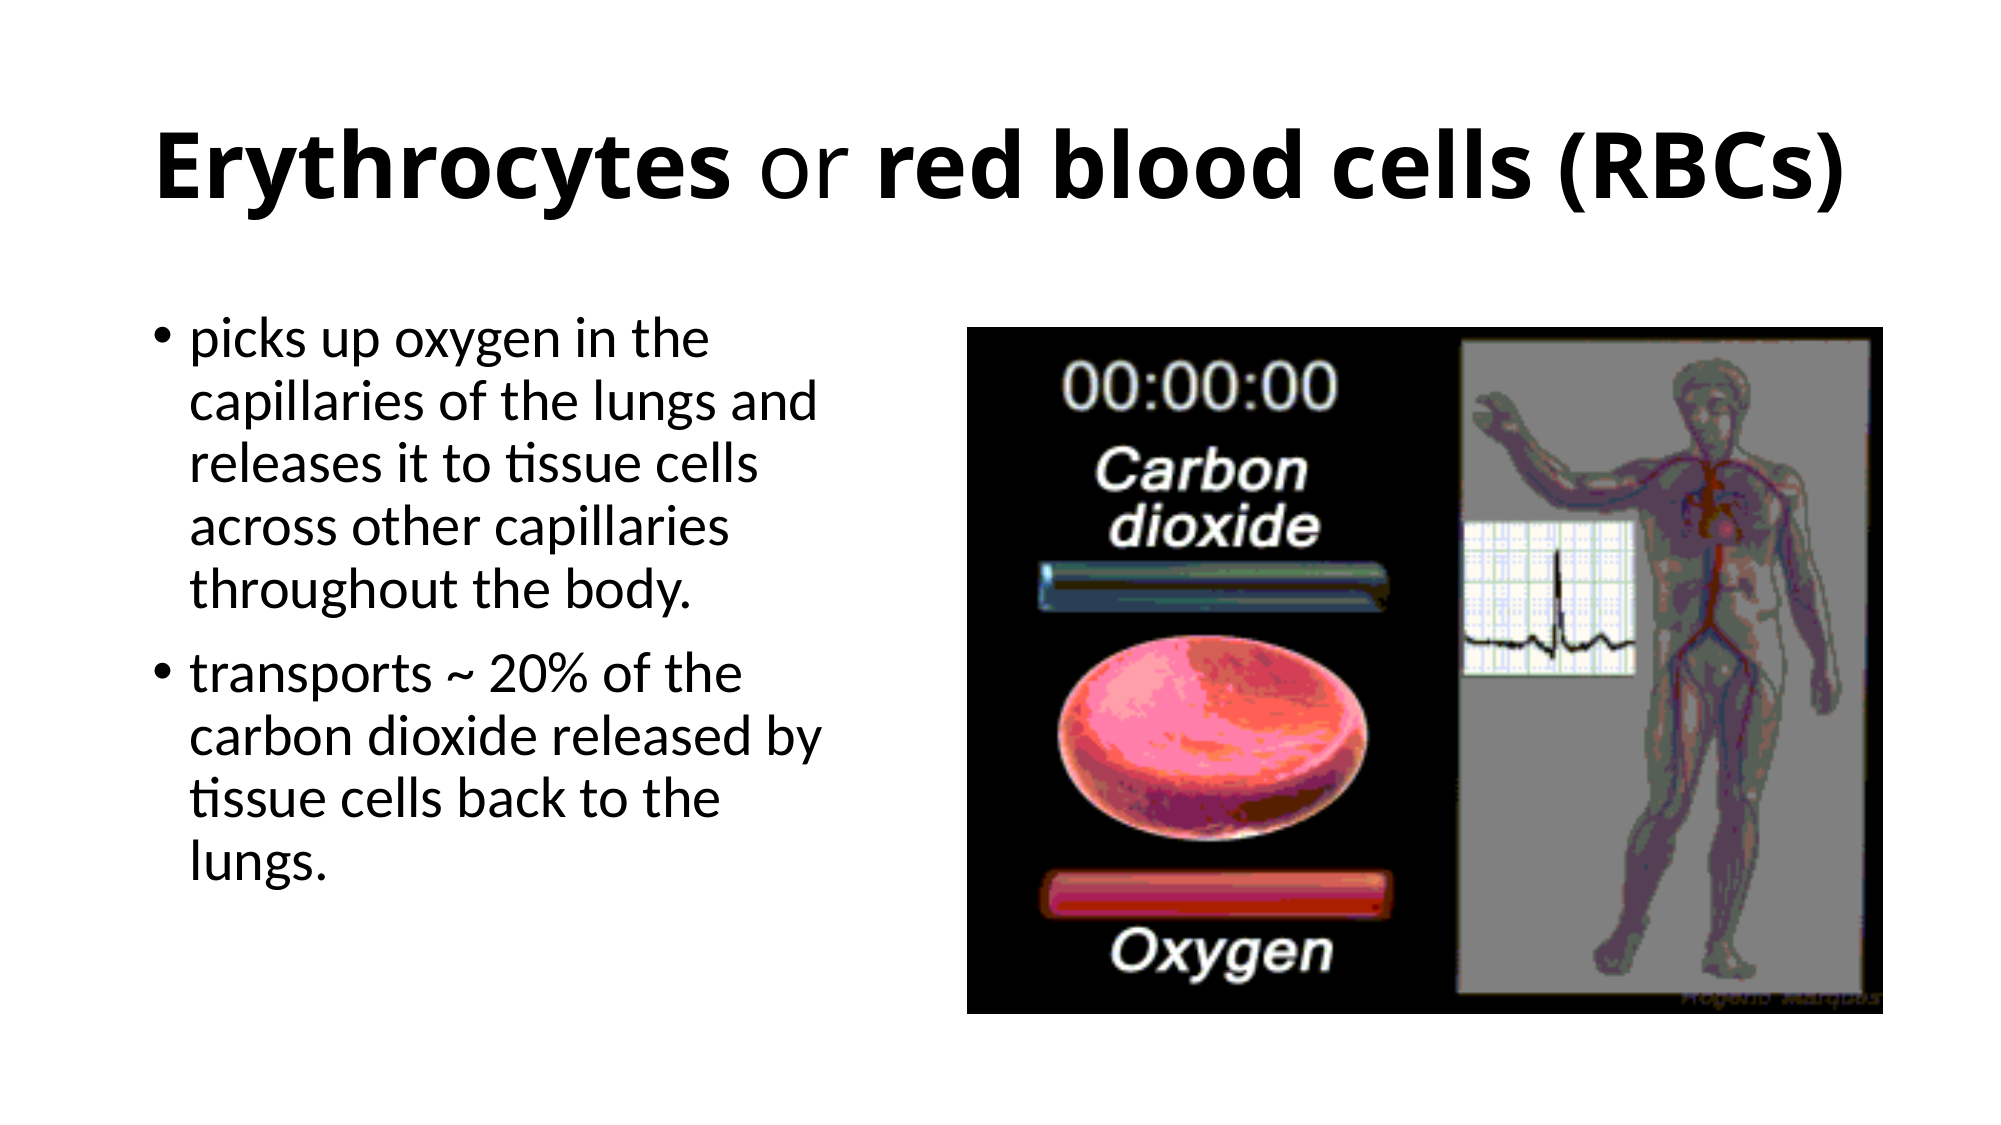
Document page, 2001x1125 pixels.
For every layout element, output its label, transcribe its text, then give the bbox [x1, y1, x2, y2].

title Erythrocytes or red blood cells (RBCs) [137, 59, 1863, 278]
list picks up oxygen in the capillaries of the lungs and releases it to tissue cells across other capillaries throughout the body. transports ~ 20% of the carbon dioxide released by tissue cells back to the lungs. [137, 299, 872, 1014]
picture [967, 327, 1883, 1014]
